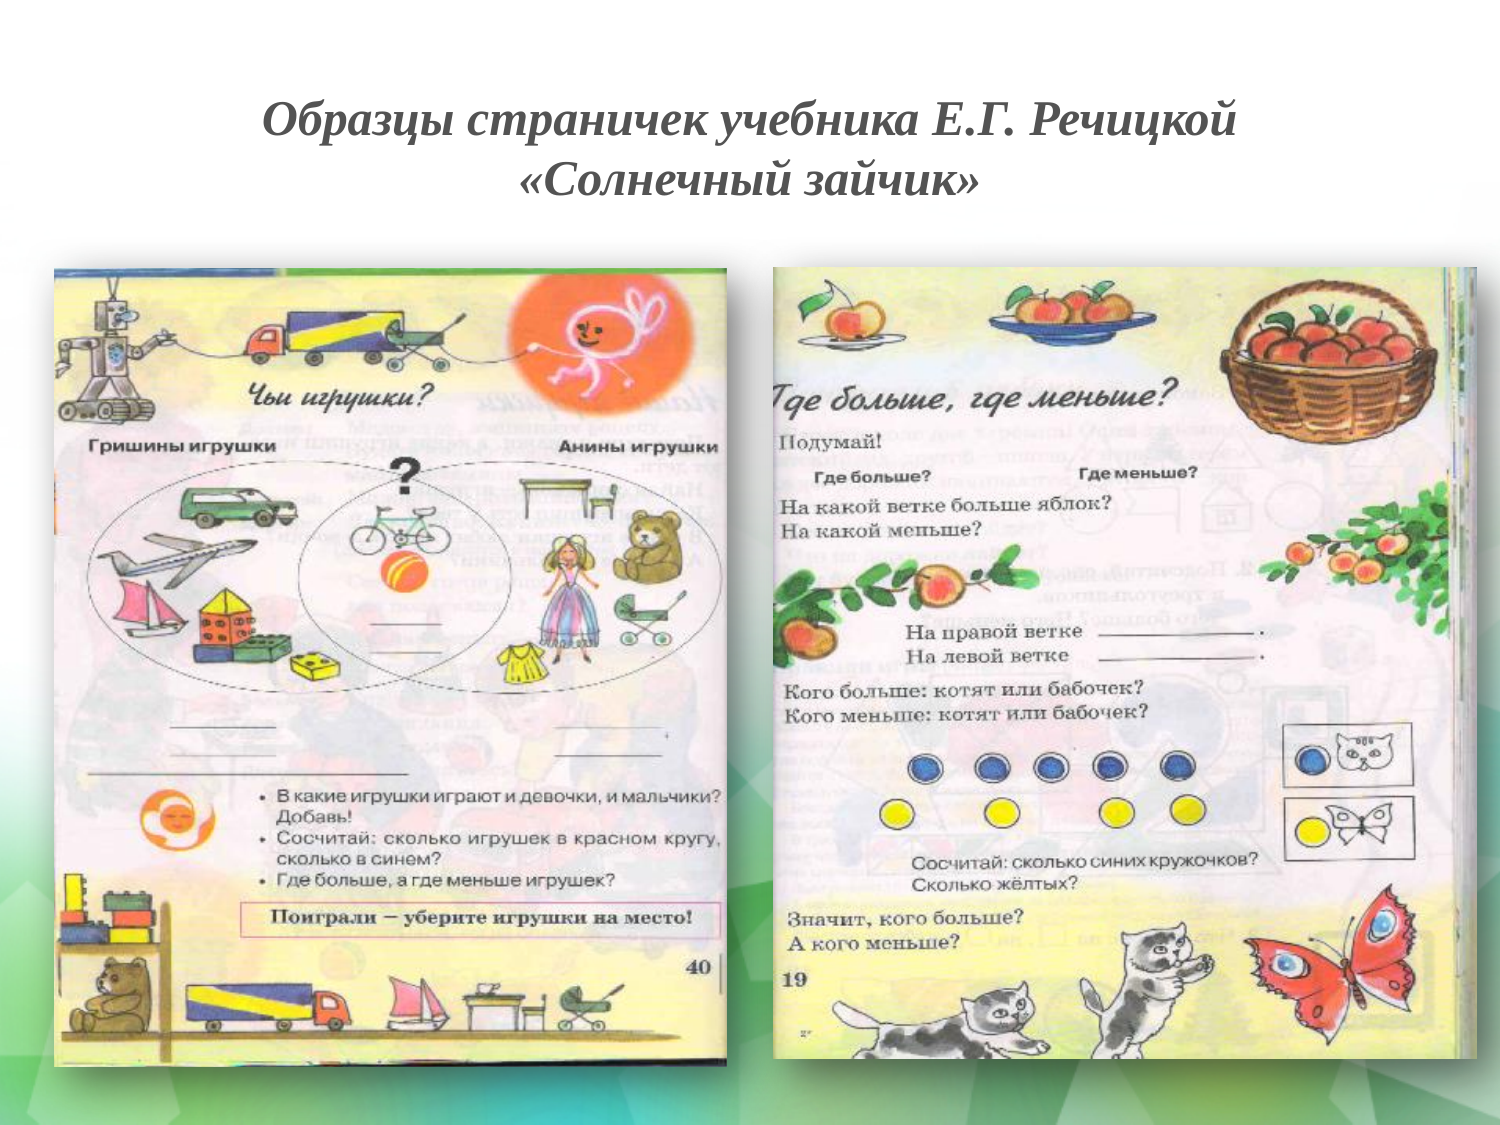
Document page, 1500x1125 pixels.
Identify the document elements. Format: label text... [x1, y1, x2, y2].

text_box Образцы страничек учебника Е.Г. Речицкой «Солнечный зайчик» [147, 78, 1353, 213]
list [53, 267, 727, 1067]
title [103, 59, 1397, 262]
picture [0, 0, 1500, 1125]
